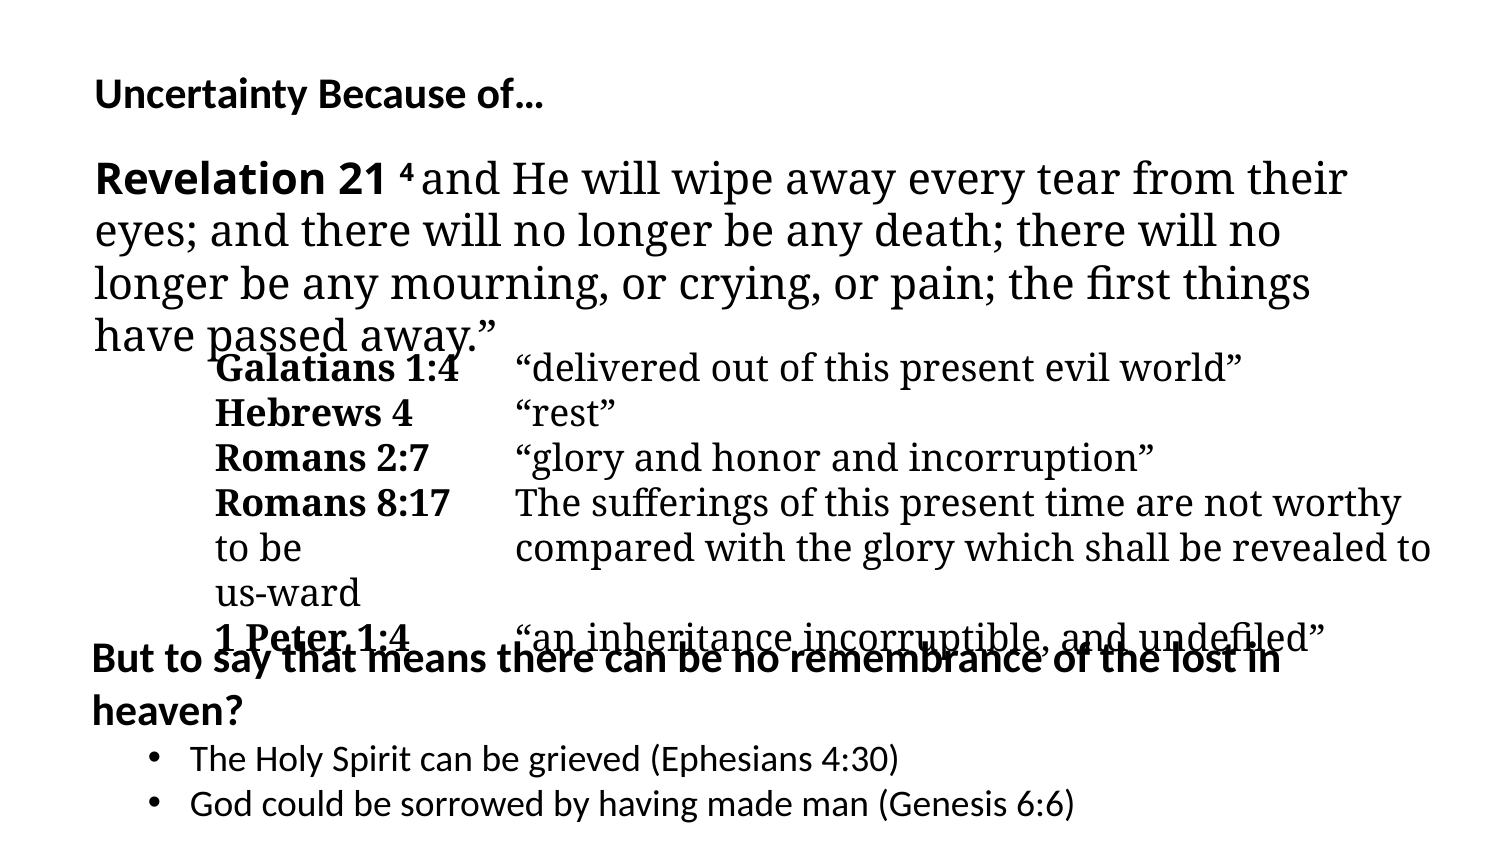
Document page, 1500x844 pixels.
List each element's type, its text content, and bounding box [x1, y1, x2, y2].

text_box Galatians 1:4 “delivered out of this present evil world” Hebrews 4 “rest” Romans 2:7 “glory and honor and incorruption” Romans 8:17 The sufferings of this present time are not worthy to be compared with the glory which shall be revealed to us-ward 1 Peter 1:4 “an inheritance incorruptible, and undefiled” [200, 336, 1457, 621]
text_box But to say that means there can be no remembrance of the lost in heaven? The Holy Spirit can be grieved (Ephesians 4:30) God could be sorrowed by having made man (Genesis 6:6) [76, 621, 1457, 832]
text_box Uncertainty Because of… Revelation 21 4 and He will wipe away every tear from their eyes; and there will no longer be any death; there will no longer be any mourning, or crying, or pain; the first things have passed away.” [79, 56, 1423, 368]
